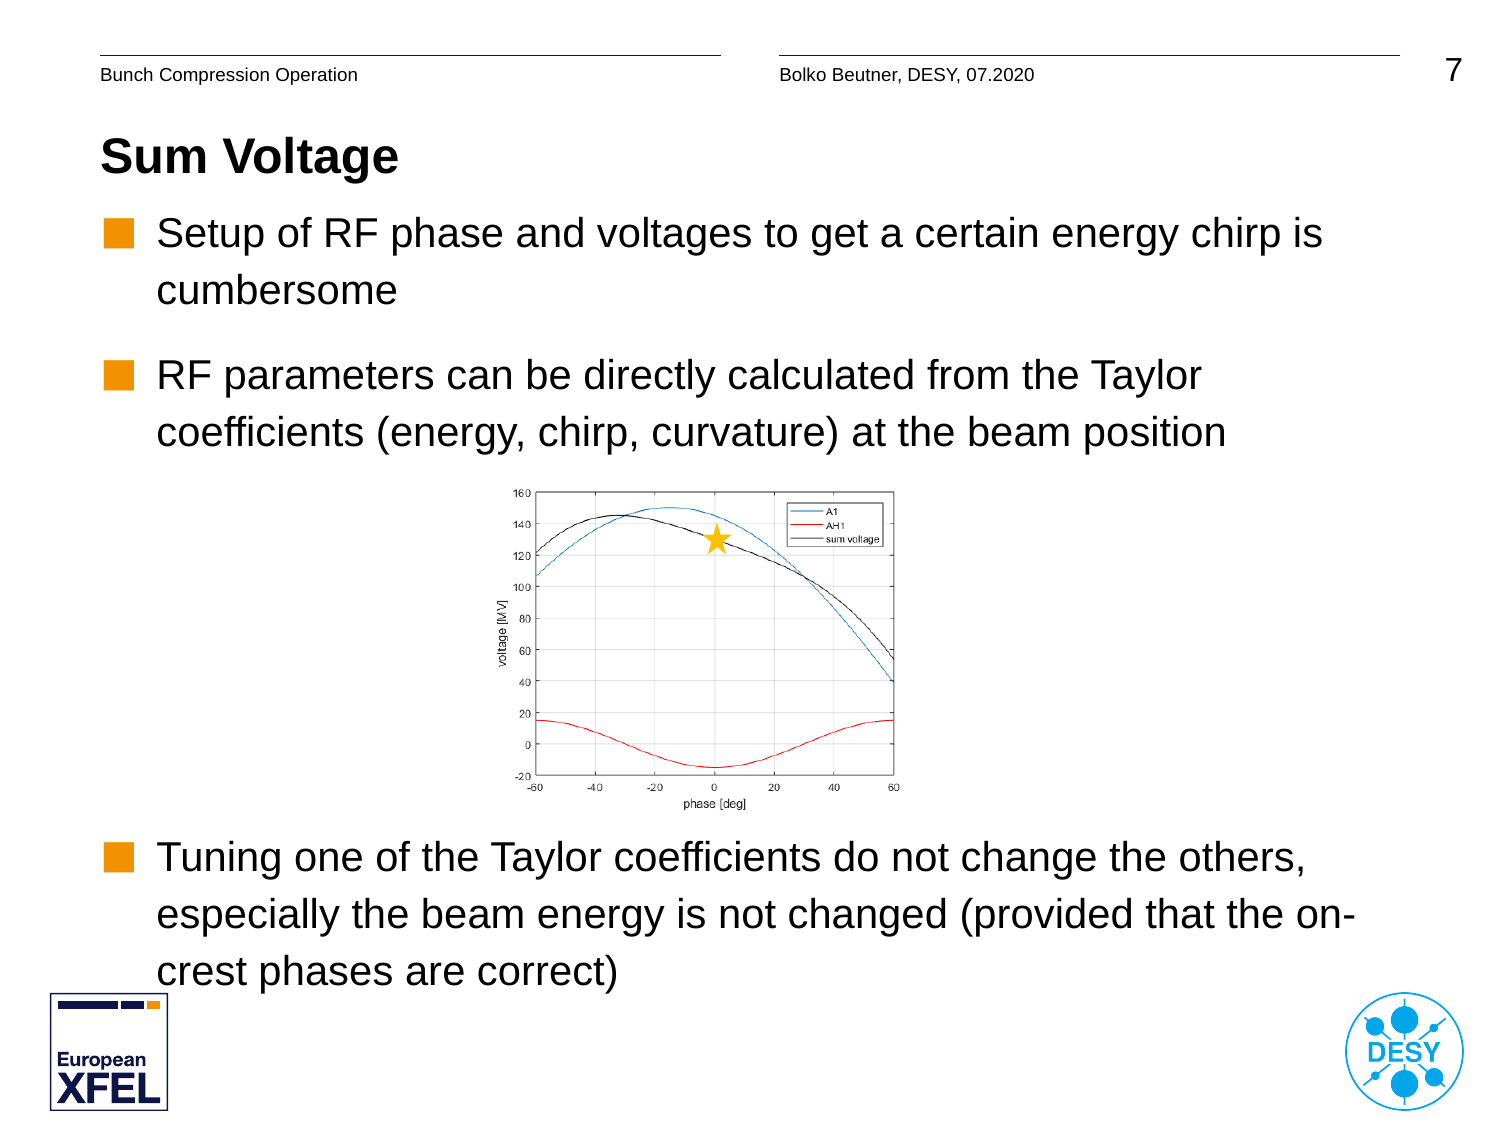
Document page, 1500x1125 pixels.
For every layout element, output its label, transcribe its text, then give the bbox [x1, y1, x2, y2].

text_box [475, 466, 937, 813]
picture [1345, 1064, 1392, 1111]
list Setup of RF phase and voltages to get a certain energy chirp is cumbersome RF parameters can be directly calculated from the Taylor coefficients (energy, chirp, curvature) at the beam position Tuning one of the Taylor coefficients do not change the others, especially the beam energy is not changed (provided that the on-crest phases are correct) [100, 198, 1400, 970]
title Sum Voltage [100, 87, 1400, 184]
picture [1416, 992, 1464, 1039]
picture [1345, 992, 1393, 1040]
picture [1348, 995, 1461, 1108]
picture [1417, 1064, 1464, 1111]
